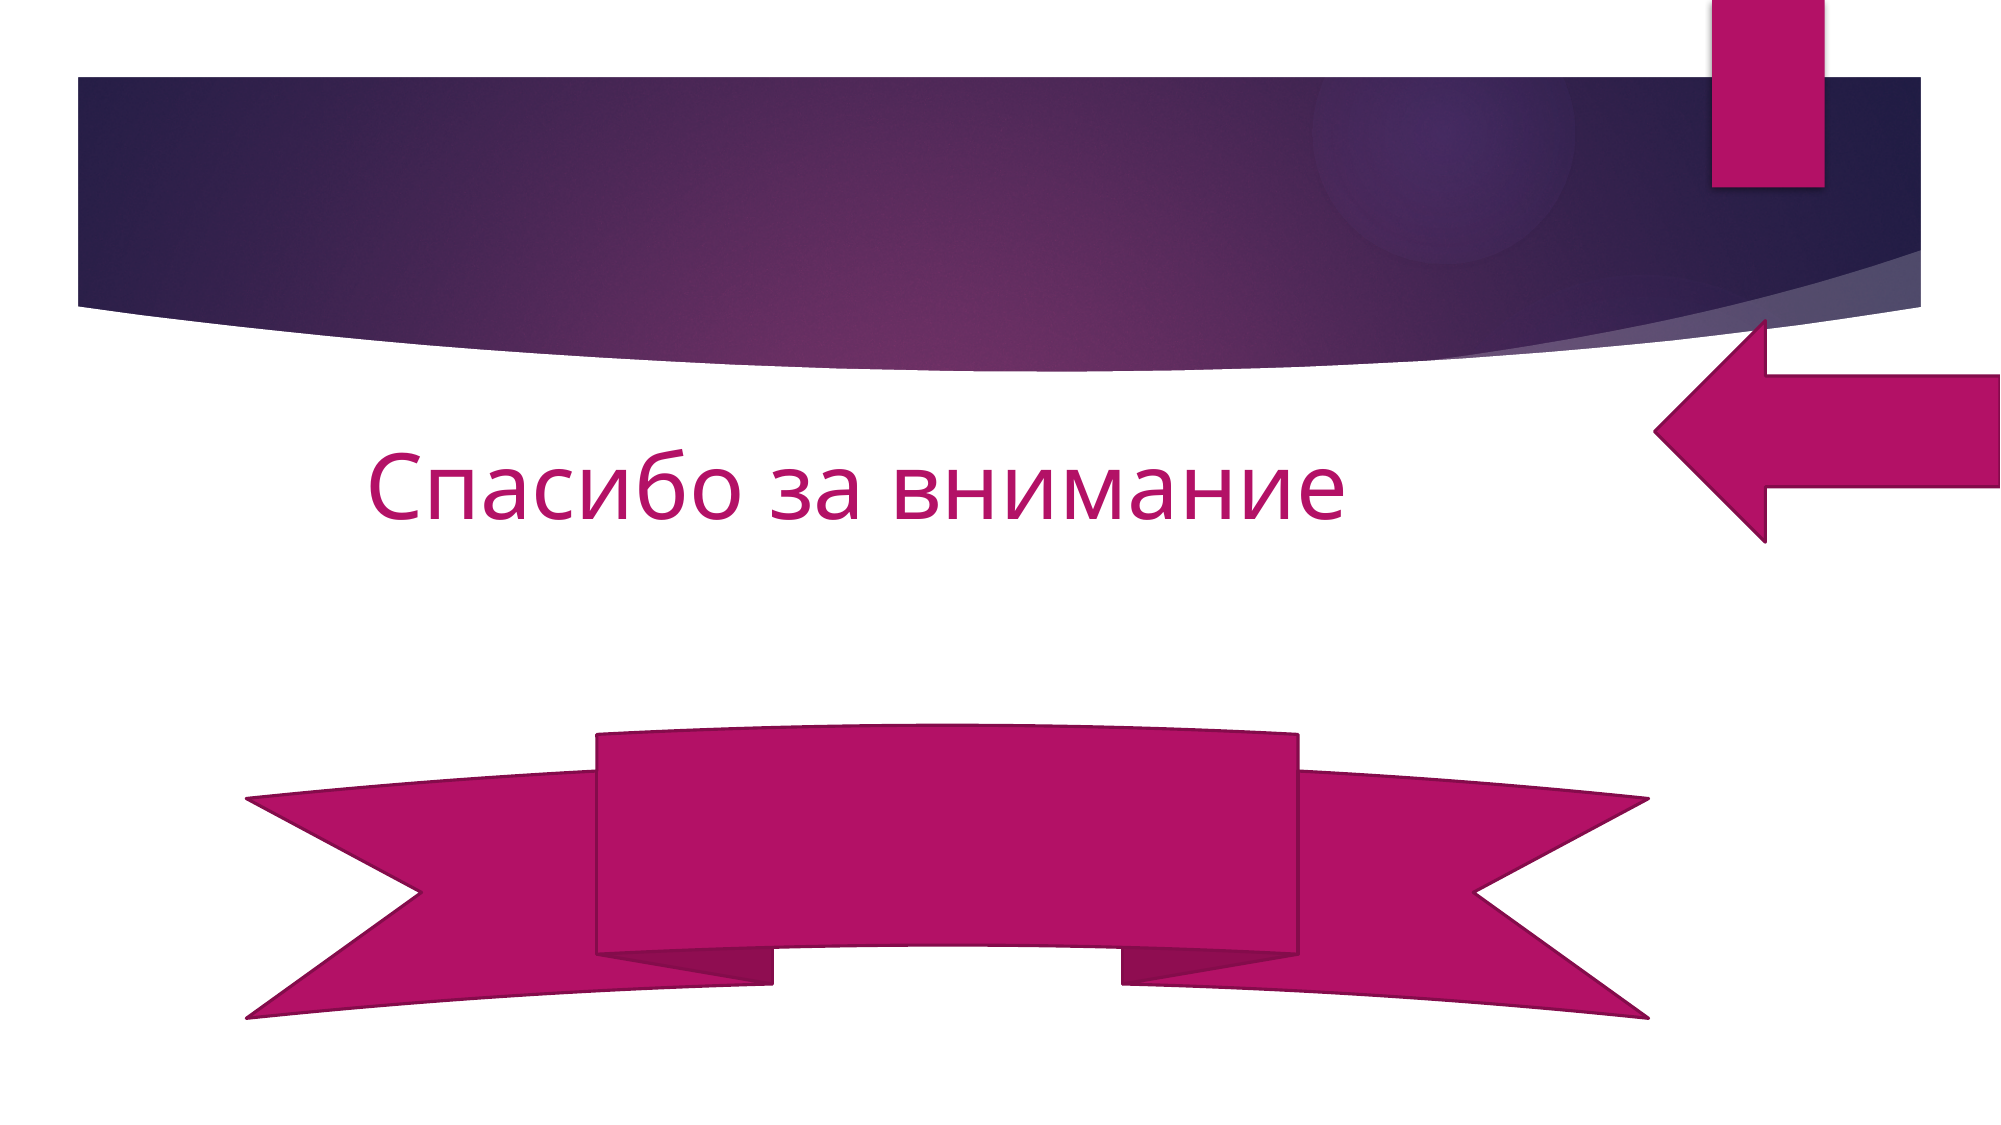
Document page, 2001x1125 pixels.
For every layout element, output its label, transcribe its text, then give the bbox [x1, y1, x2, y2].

text_box [1653, 319, 2000, 544]
list Спасибо за внимание [350, 420, 1714, 636]
title [189, 159, 1627, 276]
text_box [244, 723, 1651, 1020]
